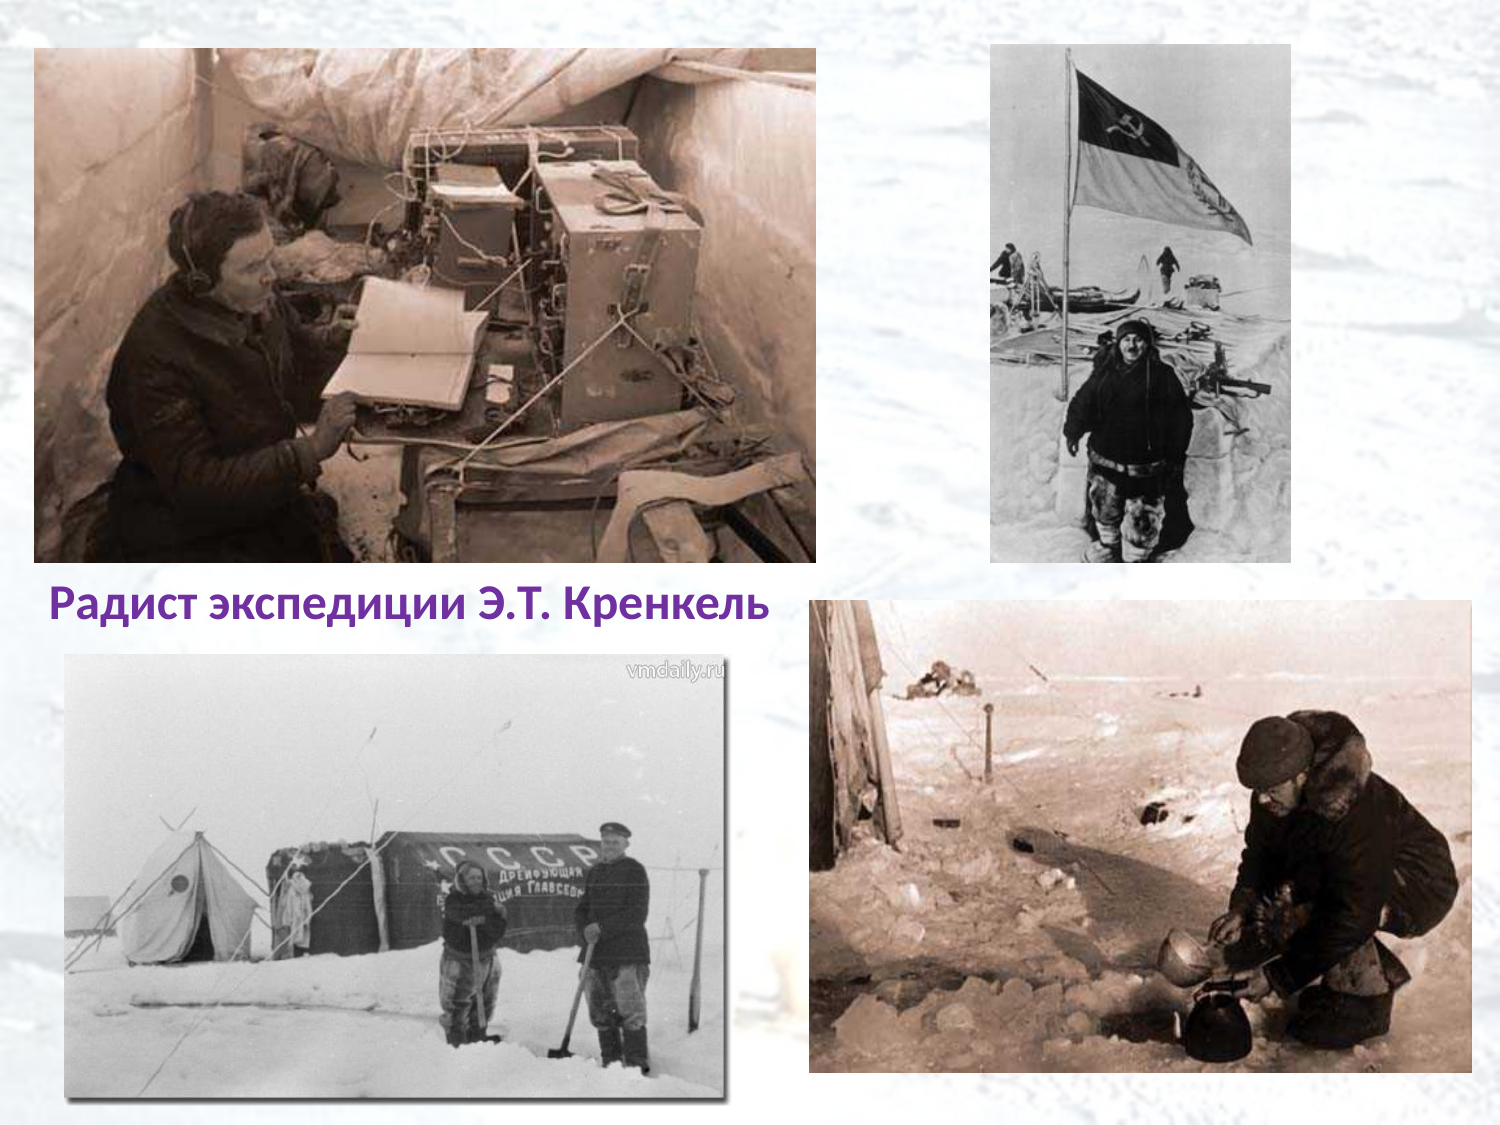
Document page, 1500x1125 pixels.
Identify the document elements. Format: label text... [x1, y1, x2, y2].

picture [33, 48, 816, 563]
picture [989, 43, 1291, 563]
picture [64, 653, 732, 1106]
text_box Радист экспедиции Э.Т. Кренкель [34, 570, 816, 638]
picture [809, 600, 1472, 1074]
